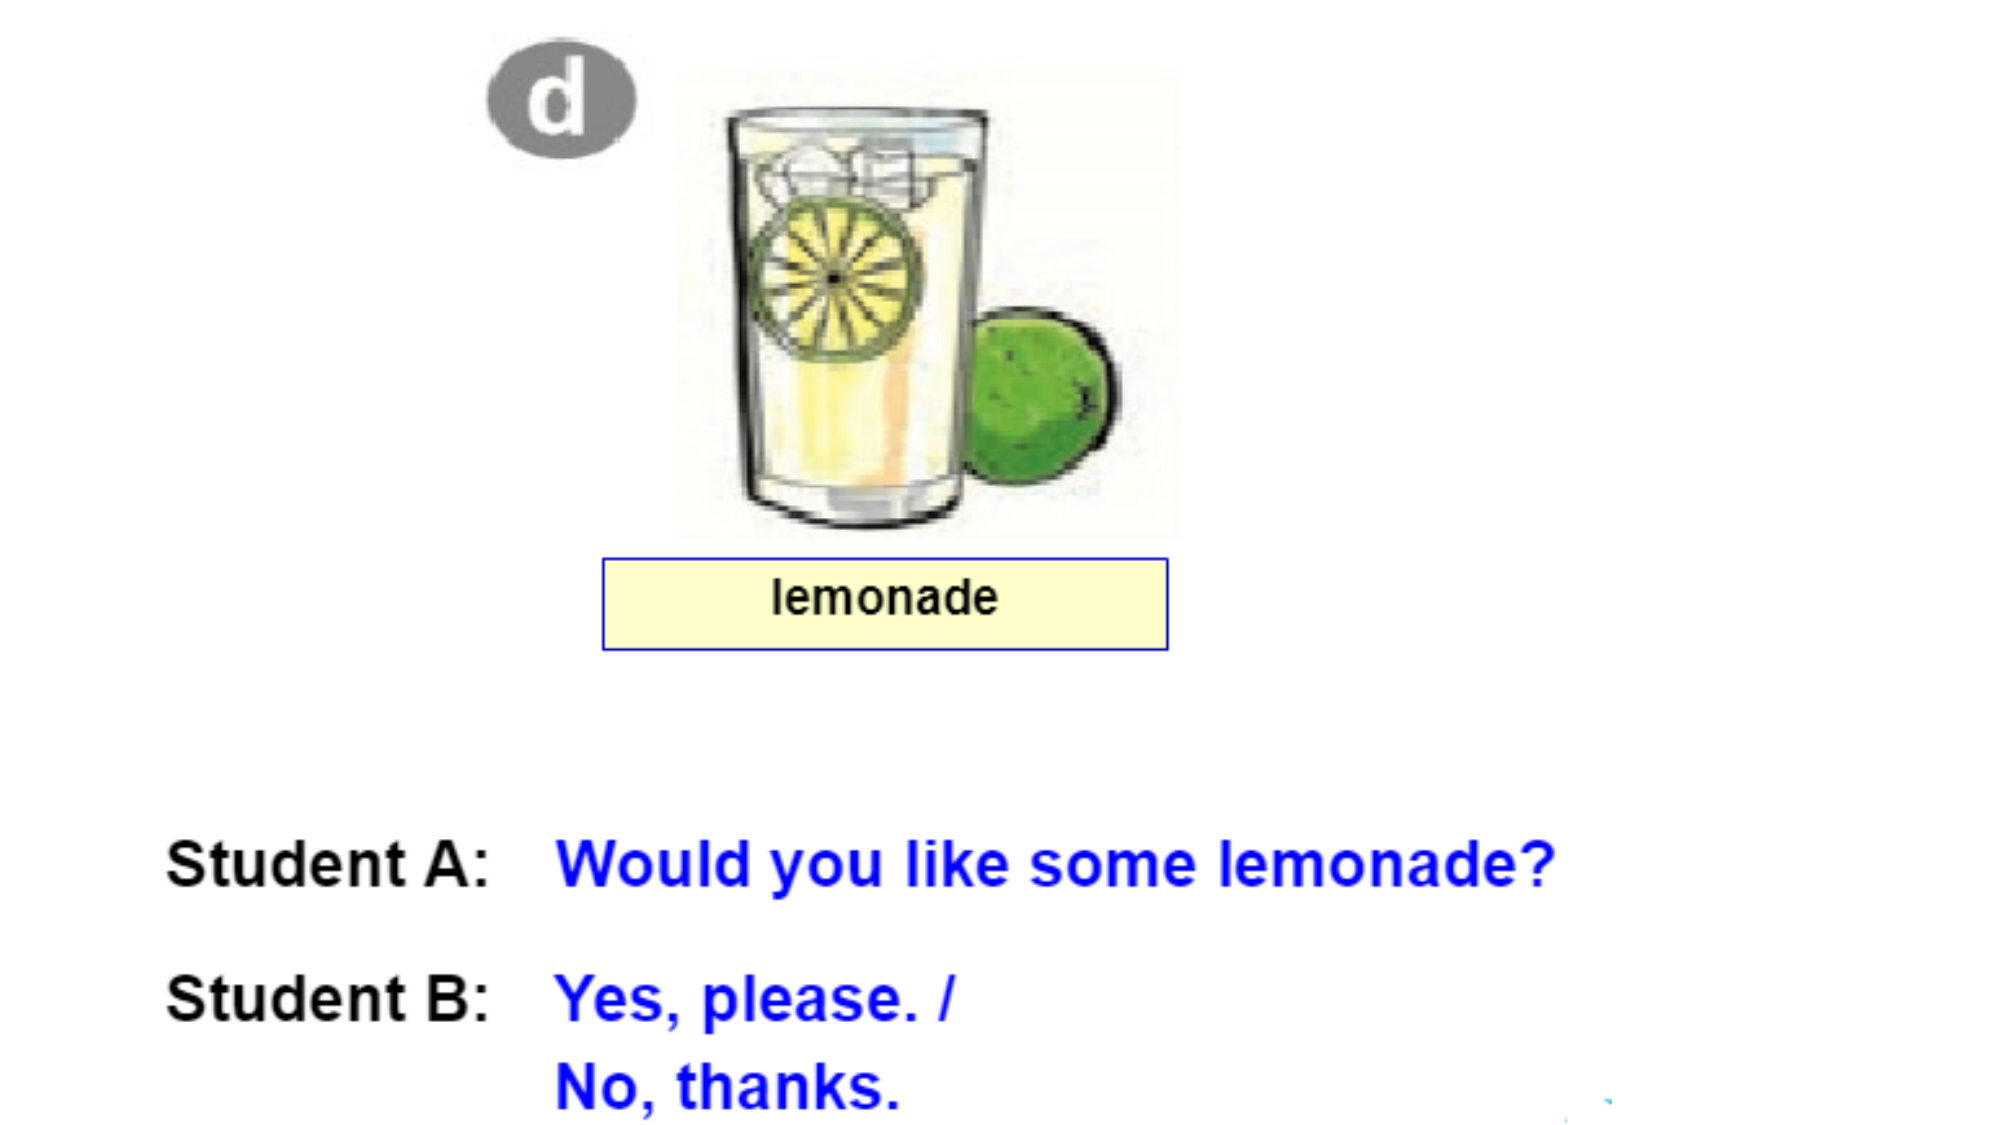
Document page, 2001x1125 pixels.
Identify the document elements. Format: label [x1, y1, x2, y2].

picture [0, 0, 1612, 1123]
